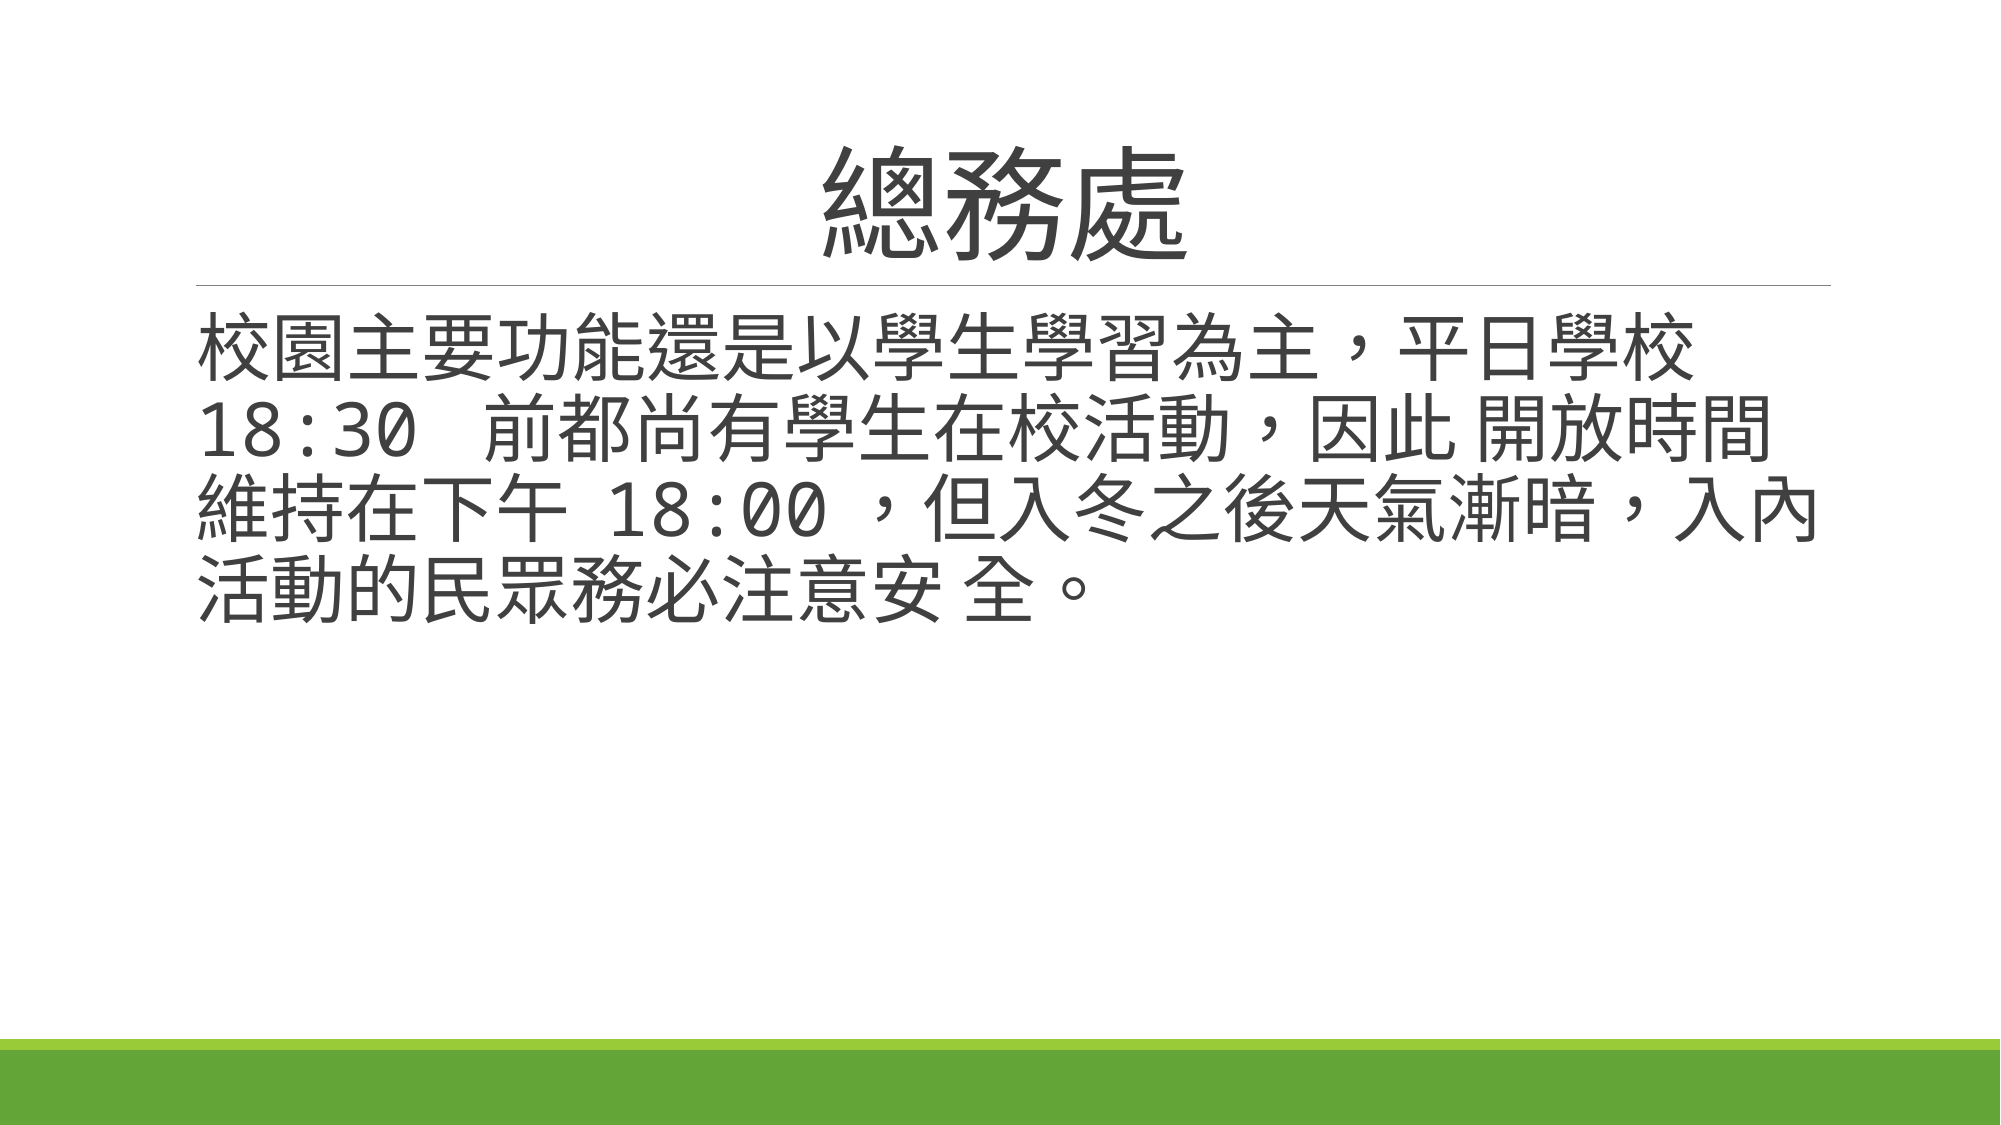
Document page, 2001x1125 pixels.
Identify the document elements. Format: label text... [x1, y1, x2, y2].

title 總務處 [180, 47, 1830, 285]
list 校園主要功能還是以學生學習為主，平日學校 18:30 前都尚有學生在校活動，因此 開放時間維持在下午 18:00，但入冬之後天氣漸暗，入內活動的民眾務必注意安 全。 [180, 302, 1830, 963]
